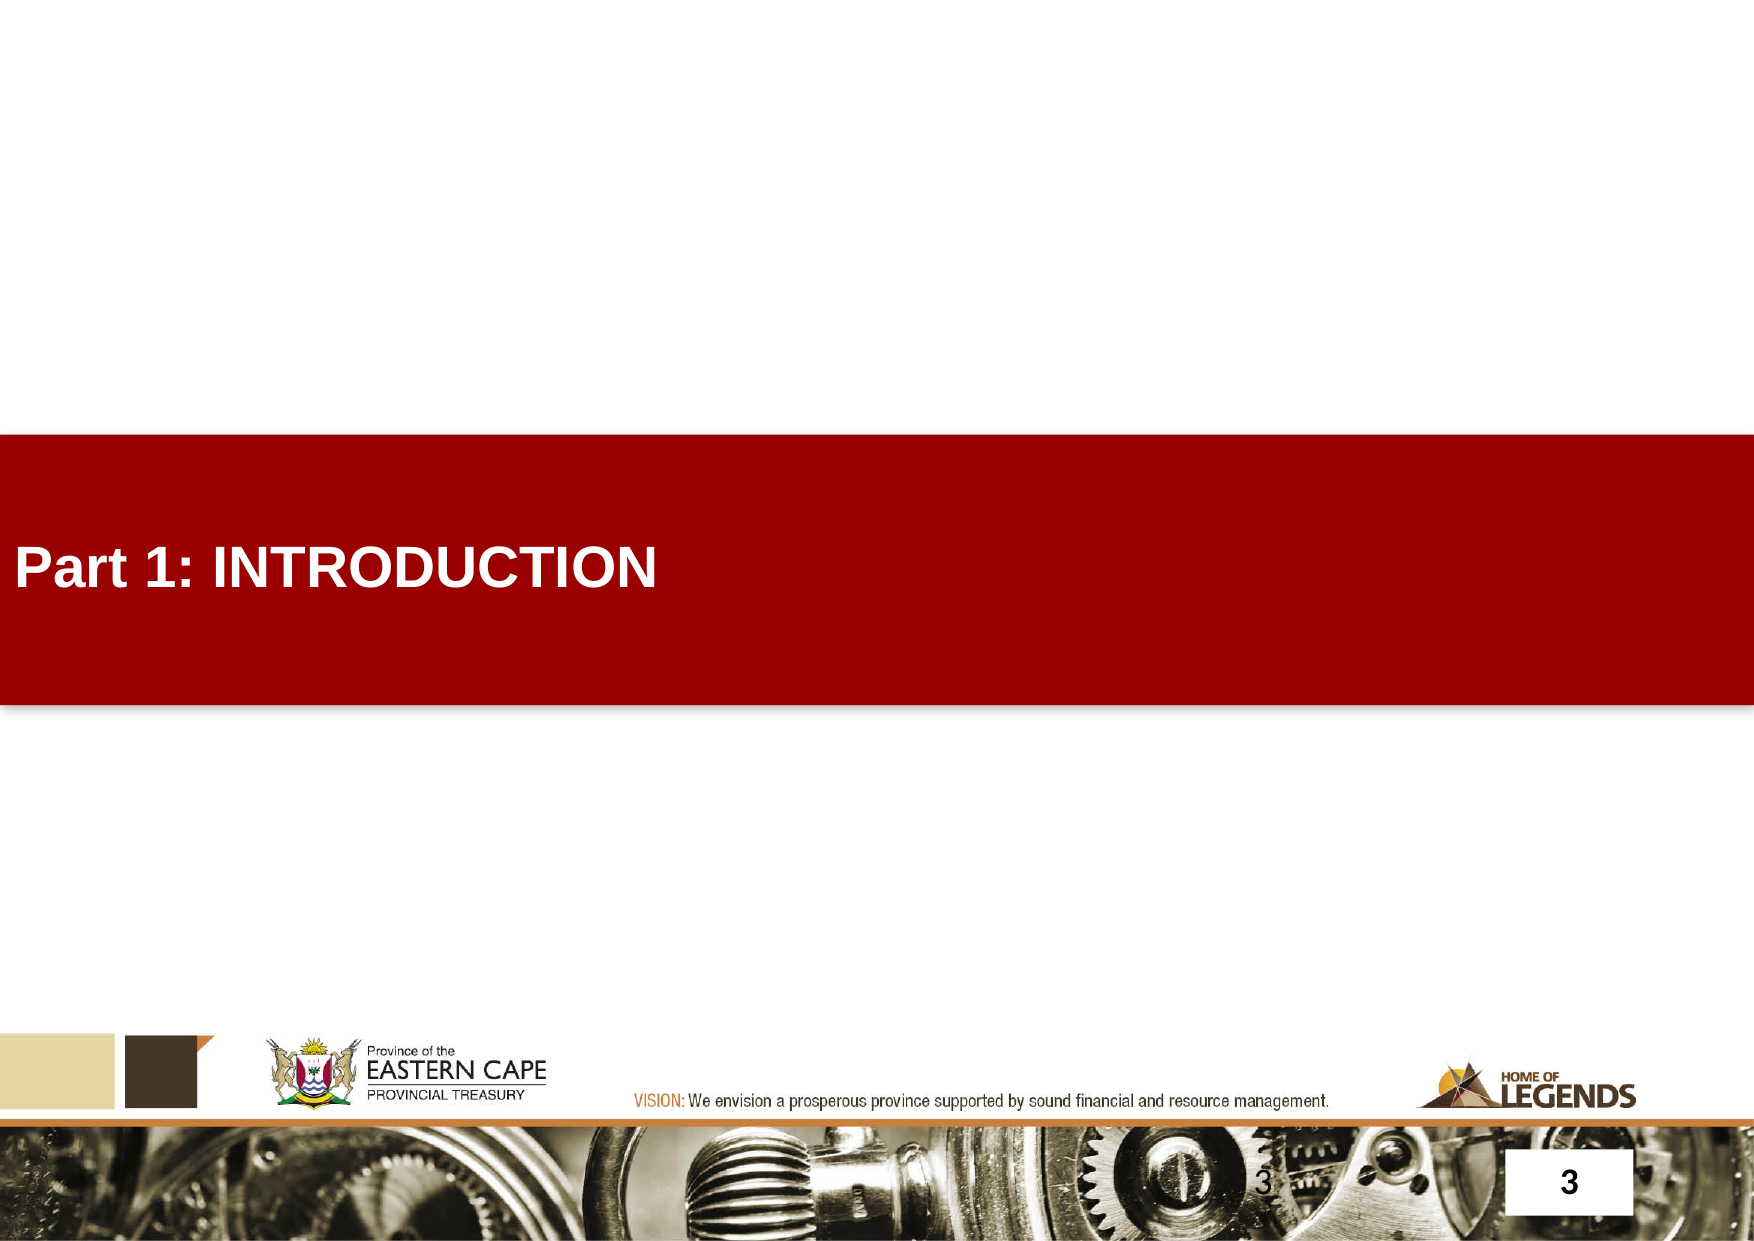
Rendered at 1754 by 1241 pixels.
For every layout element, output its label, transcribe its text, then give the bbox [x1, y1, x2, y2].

text_box Part 1: INTRODUCTION [0, 434, 1754, 706]
picture [0, 0, 1754, 434]
slide_number 3 [1238, 1149, 1505, 1216]
picture [0, 706, 1754, 1241]
text_box 3 [1505, 1149, 1634, 1216]
